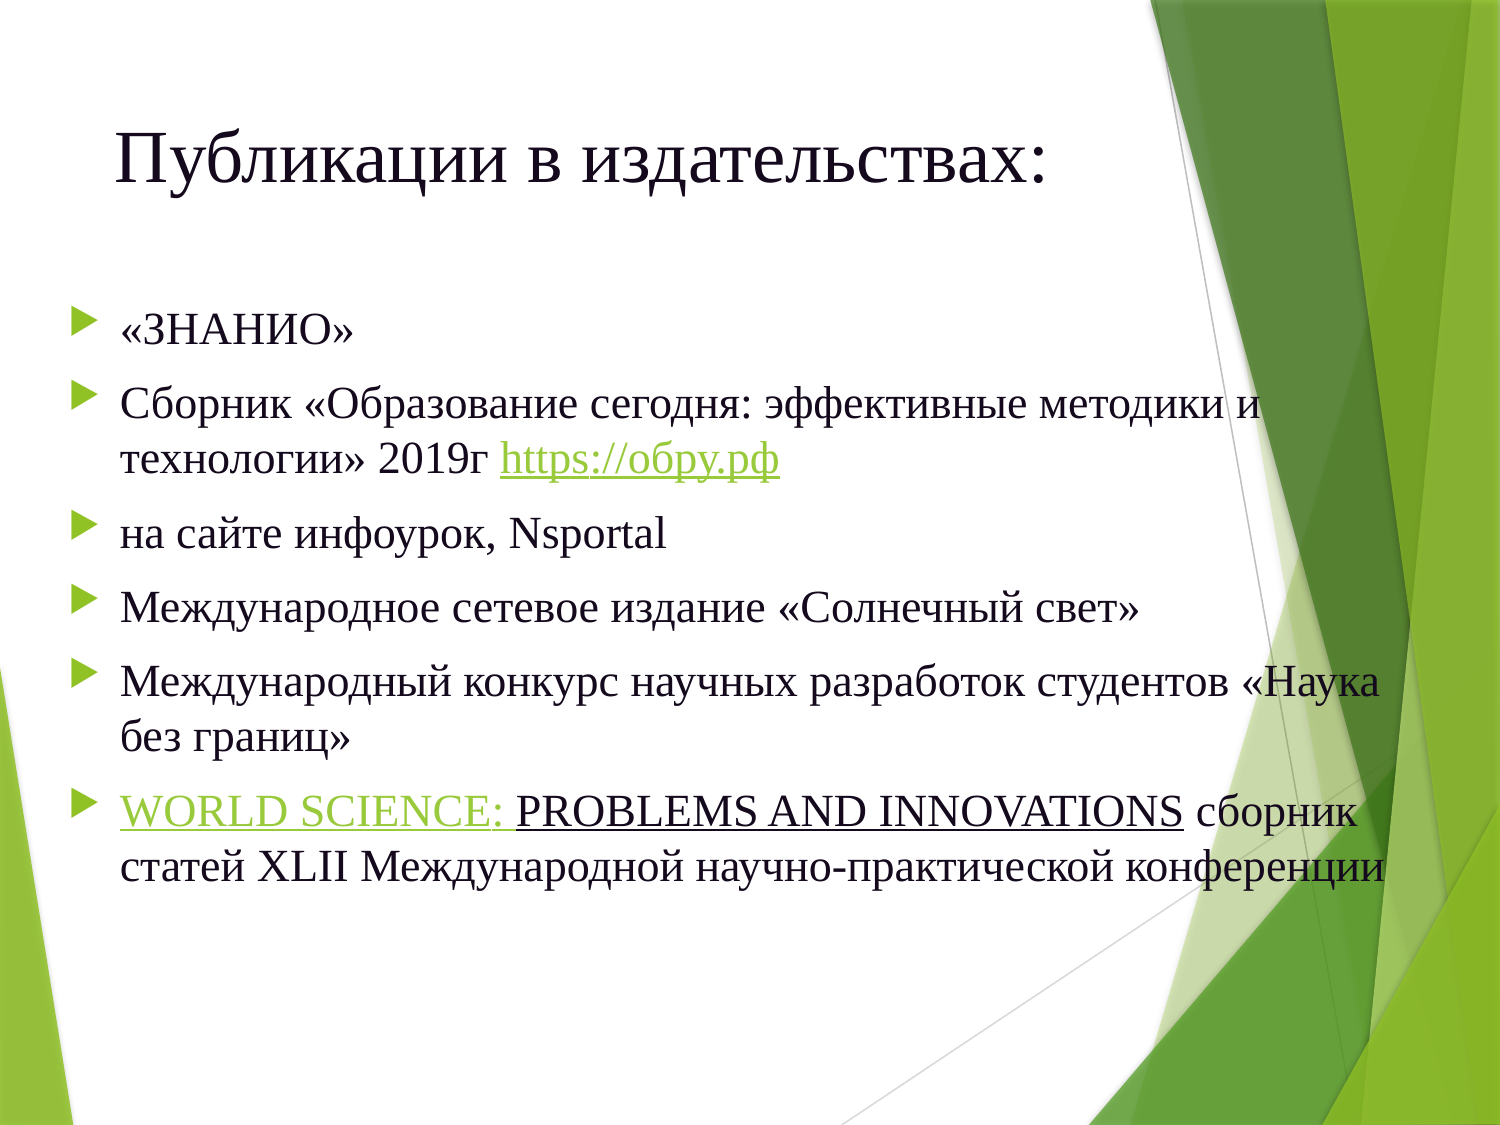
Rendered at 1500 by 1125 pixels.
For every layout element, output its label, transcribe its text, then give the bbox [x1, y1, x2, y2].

title Публикации в издательствах: [99, 99, 1142, 290]
list «ЗНАНИО» Сборник «Образование сегодня: эффективные методики и технологии» 2019г https://обру.рф на сайте инфоурок, Nsportal Международное сетевое издание «Солнечный свет» Международный конкурс научных разработок студентов «Наука без границ» WORLD SCIENCE: PROBLEMS AND INNOVATIONS сборник статей XLII Международной научно-практической конференции [53, 290, 1404, 953]
